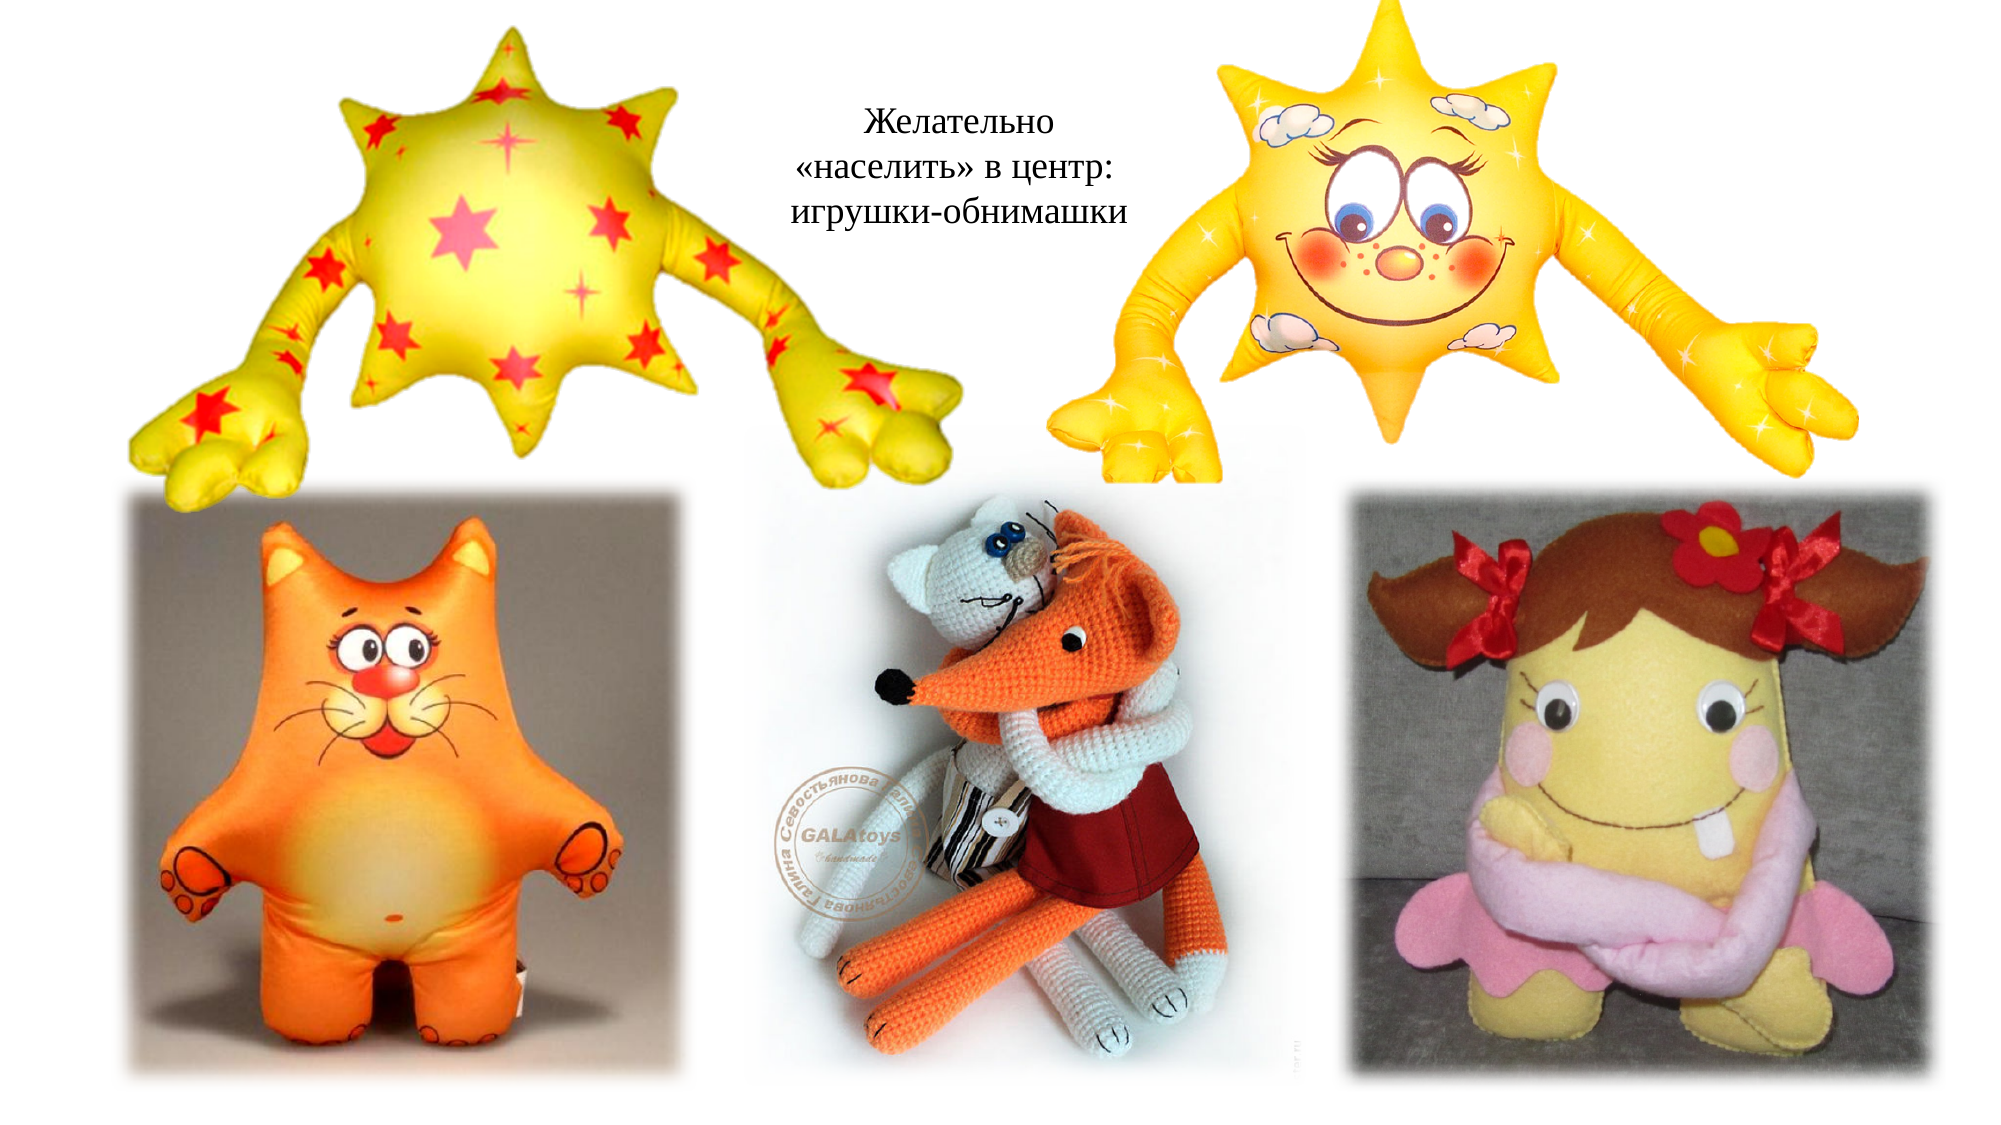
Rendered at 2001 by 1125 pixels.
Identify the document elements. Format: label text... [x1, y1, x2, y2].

text_box Желательно «населить» в центр: игрушки-обнимашки [1004, 88, 1046, 239]
picture [103, 0, 1946, 1092]
